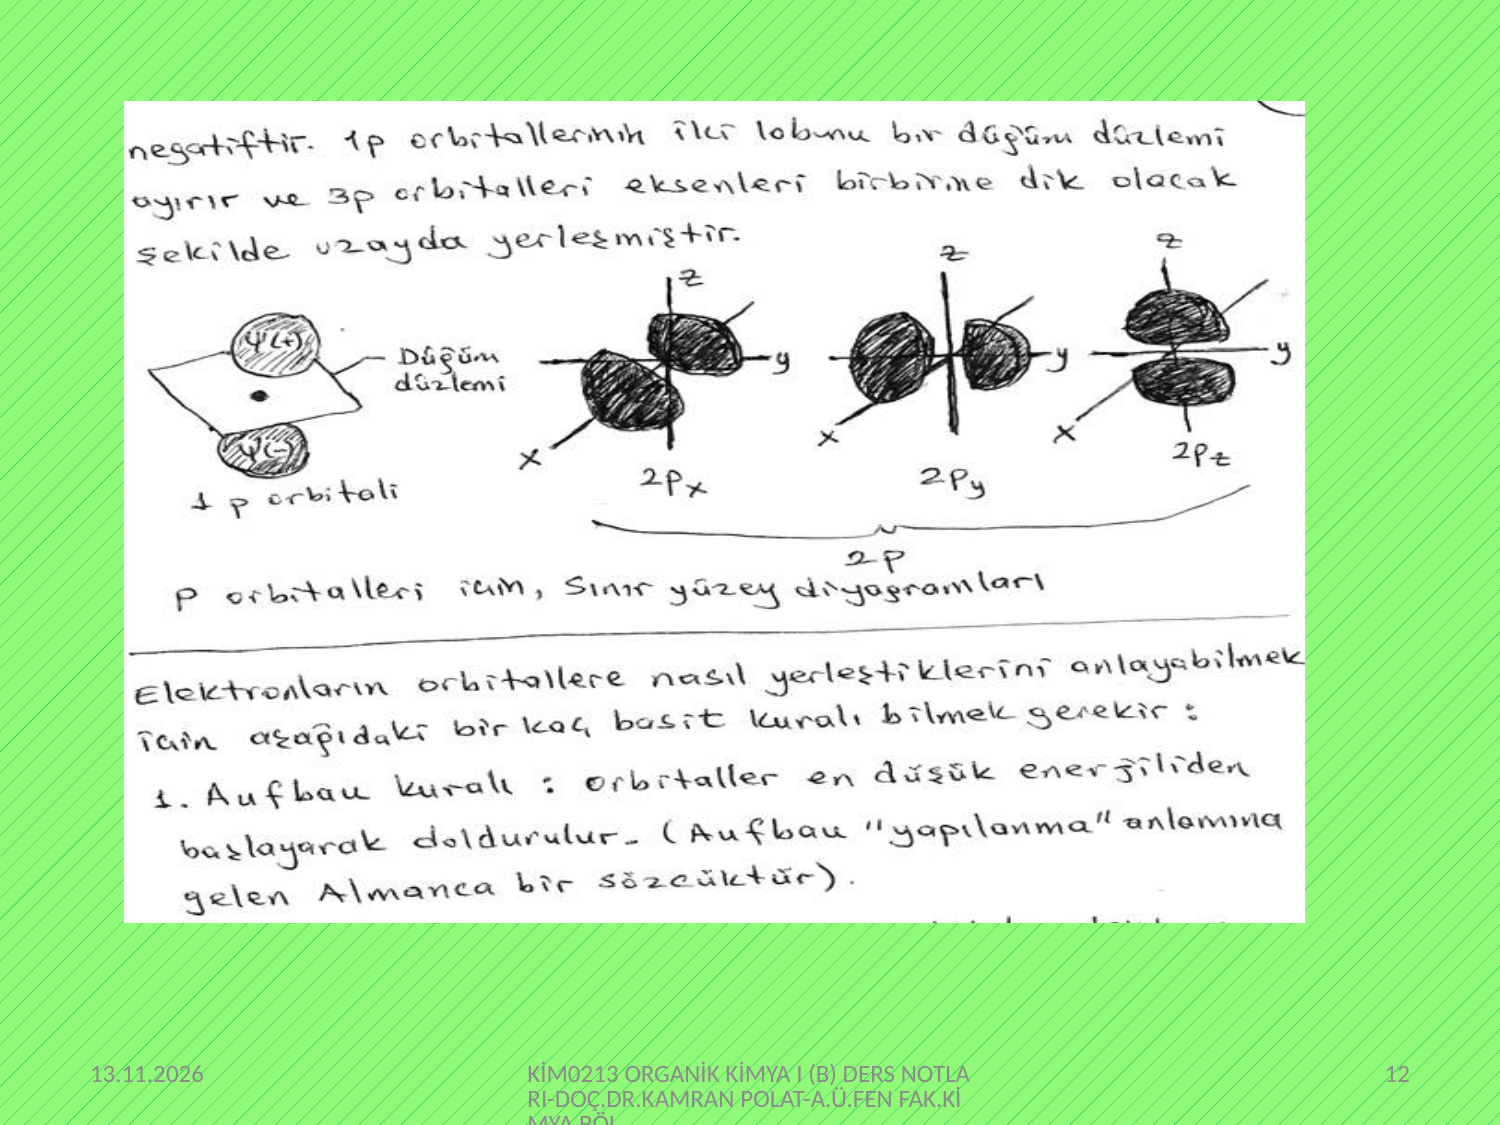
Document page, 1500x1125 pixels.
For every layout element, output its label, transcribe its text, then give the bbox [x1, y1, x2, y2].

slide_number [75, 1042, 425, 1103]
footer KİM0213 ORGANİK KİMYA I (B) DERS NOTLARI-DOÇ.DR.KAMRAN POLAT-A.Ü.FEN FAK.KİMYA BÖL. [512, 1042, 988, 1103]
slide_number 12 [1074, 1042, 1425, 1103]
picture [123, 101, 1306, 923]
